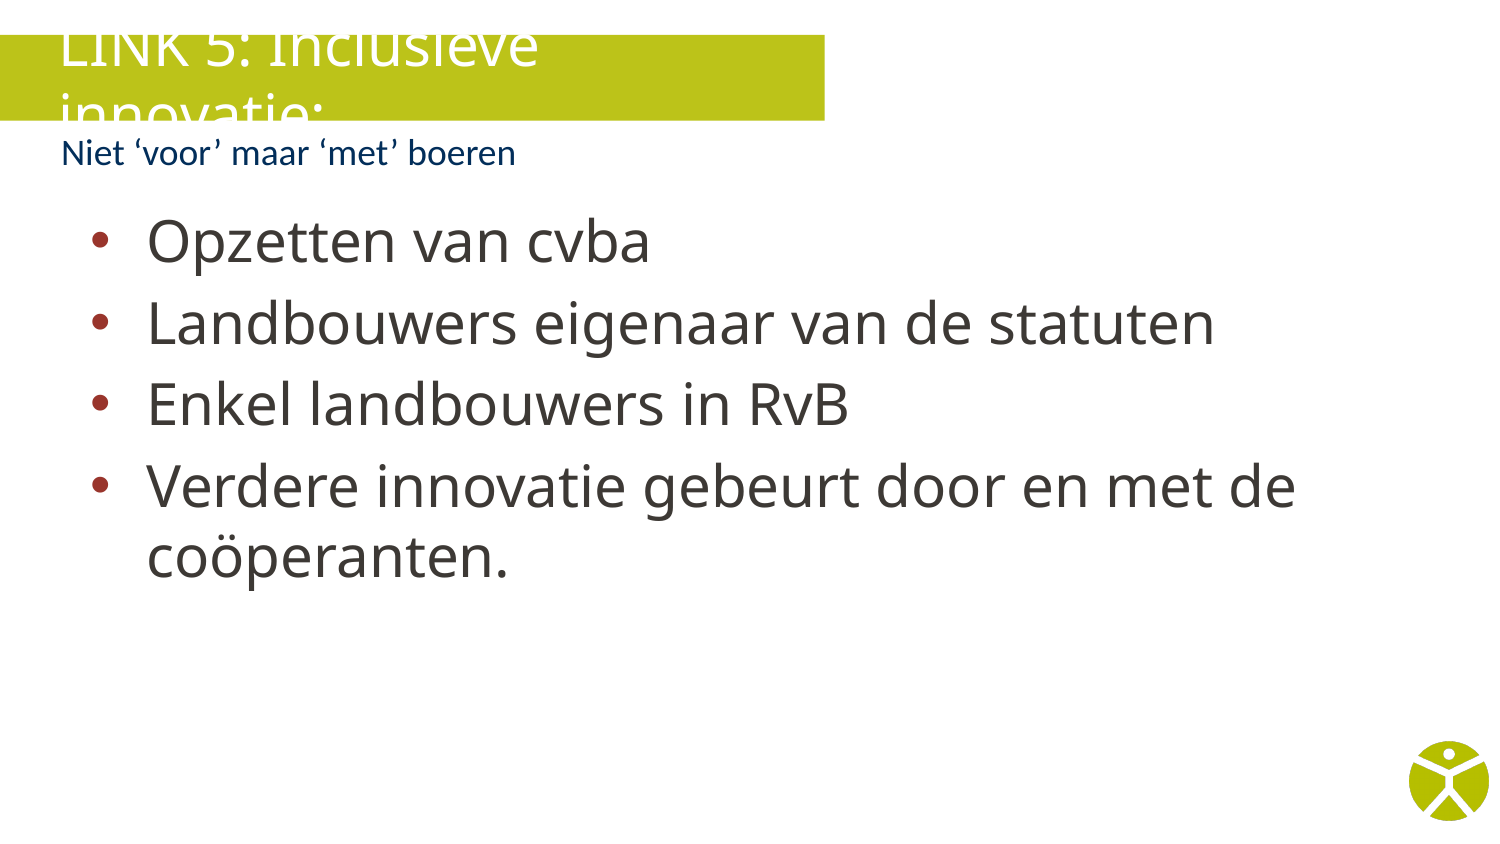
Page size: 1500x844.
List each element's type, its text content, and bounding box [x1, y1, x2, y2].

text_box Niet ‘voor’ maar ‘met’ boeren [46, 120, 1380, 181]
title LINK 5: Inclusieve innovatie: [0, 34, 825, 121]
picture [1409, 741, 1489, 821]
list Opzetten van cvba Landbouwers eigenaar van de statuten Enkel landbouwers in RvB Verdere innovatie gebeurt door en met de coöperanten. [75, 196, 1425, 754]
